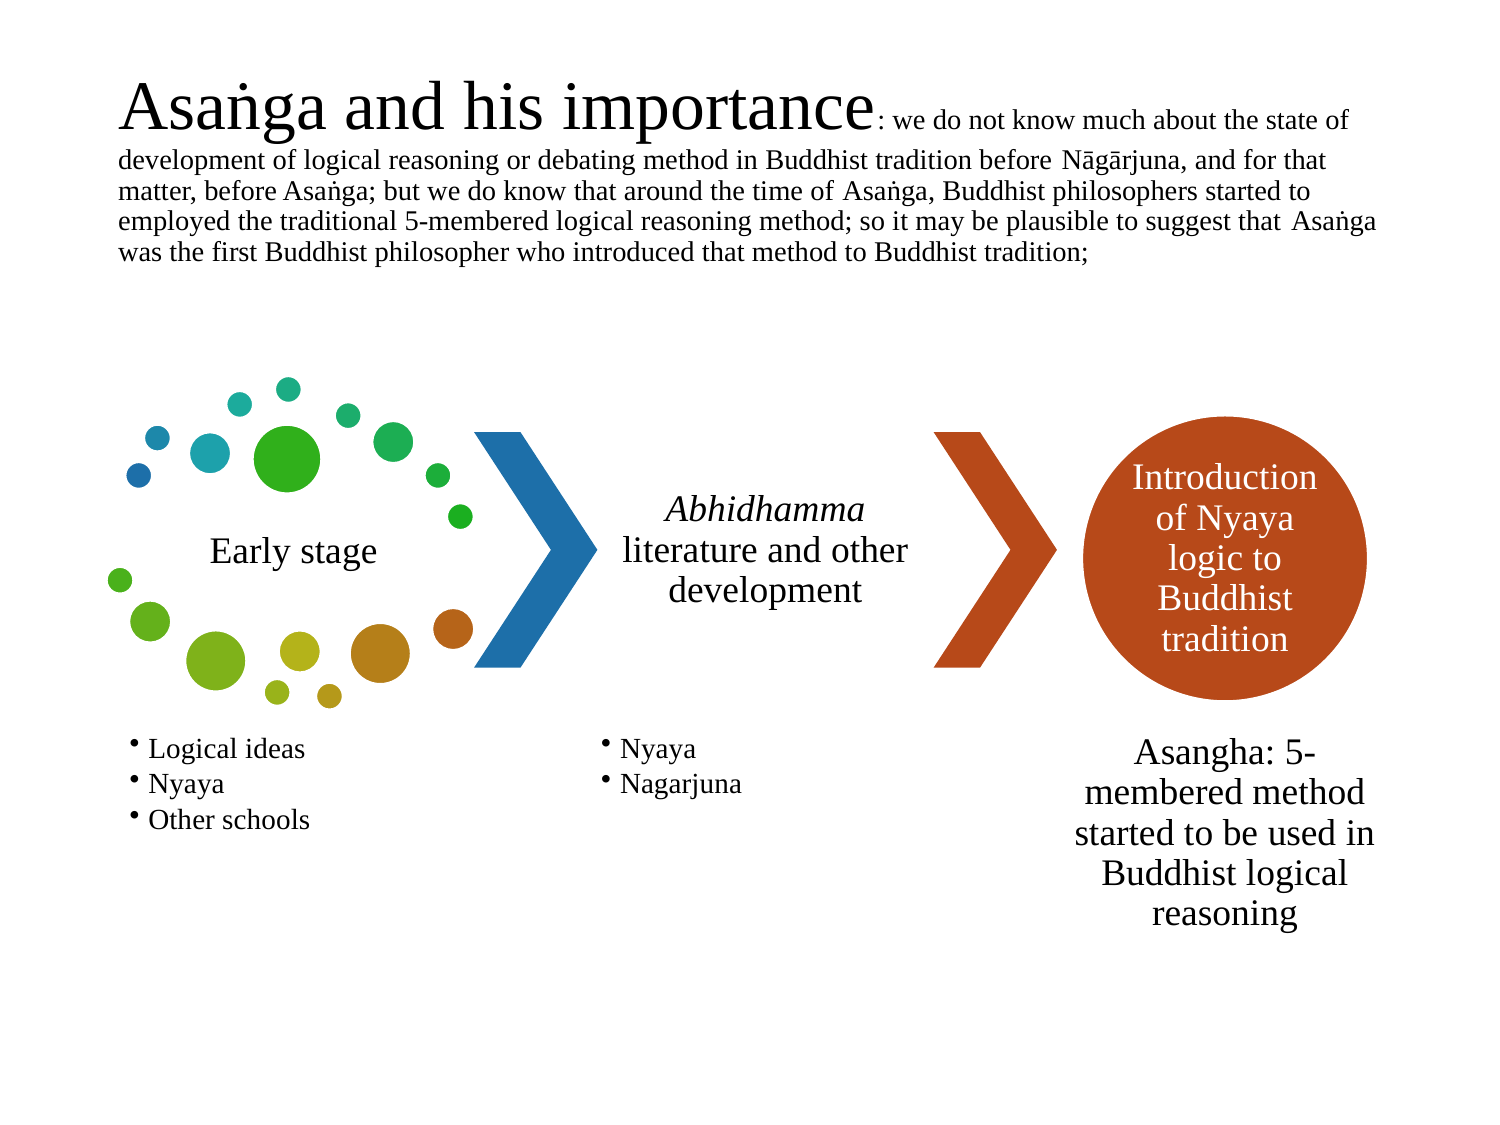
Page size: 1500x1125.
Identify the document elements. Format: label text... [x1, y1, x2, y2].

title Asaṅga and his importance: we do not know much about the state of development of logical reasoning or debating method in Buddhist tradition before Nāgārjuna, and for that matter, before Asaṅga; but we do know that around the time of Asaṅga, Buddhist philosophers started to employed the traditional 5-membered logical reasoning method; so it may be plausible to suggest that Asaṅga was the first Buddhist philosopher who introduced that method to Buddhist tradition; [103, 59, 1397, 278]
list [103, 299, 1397, 1014]
